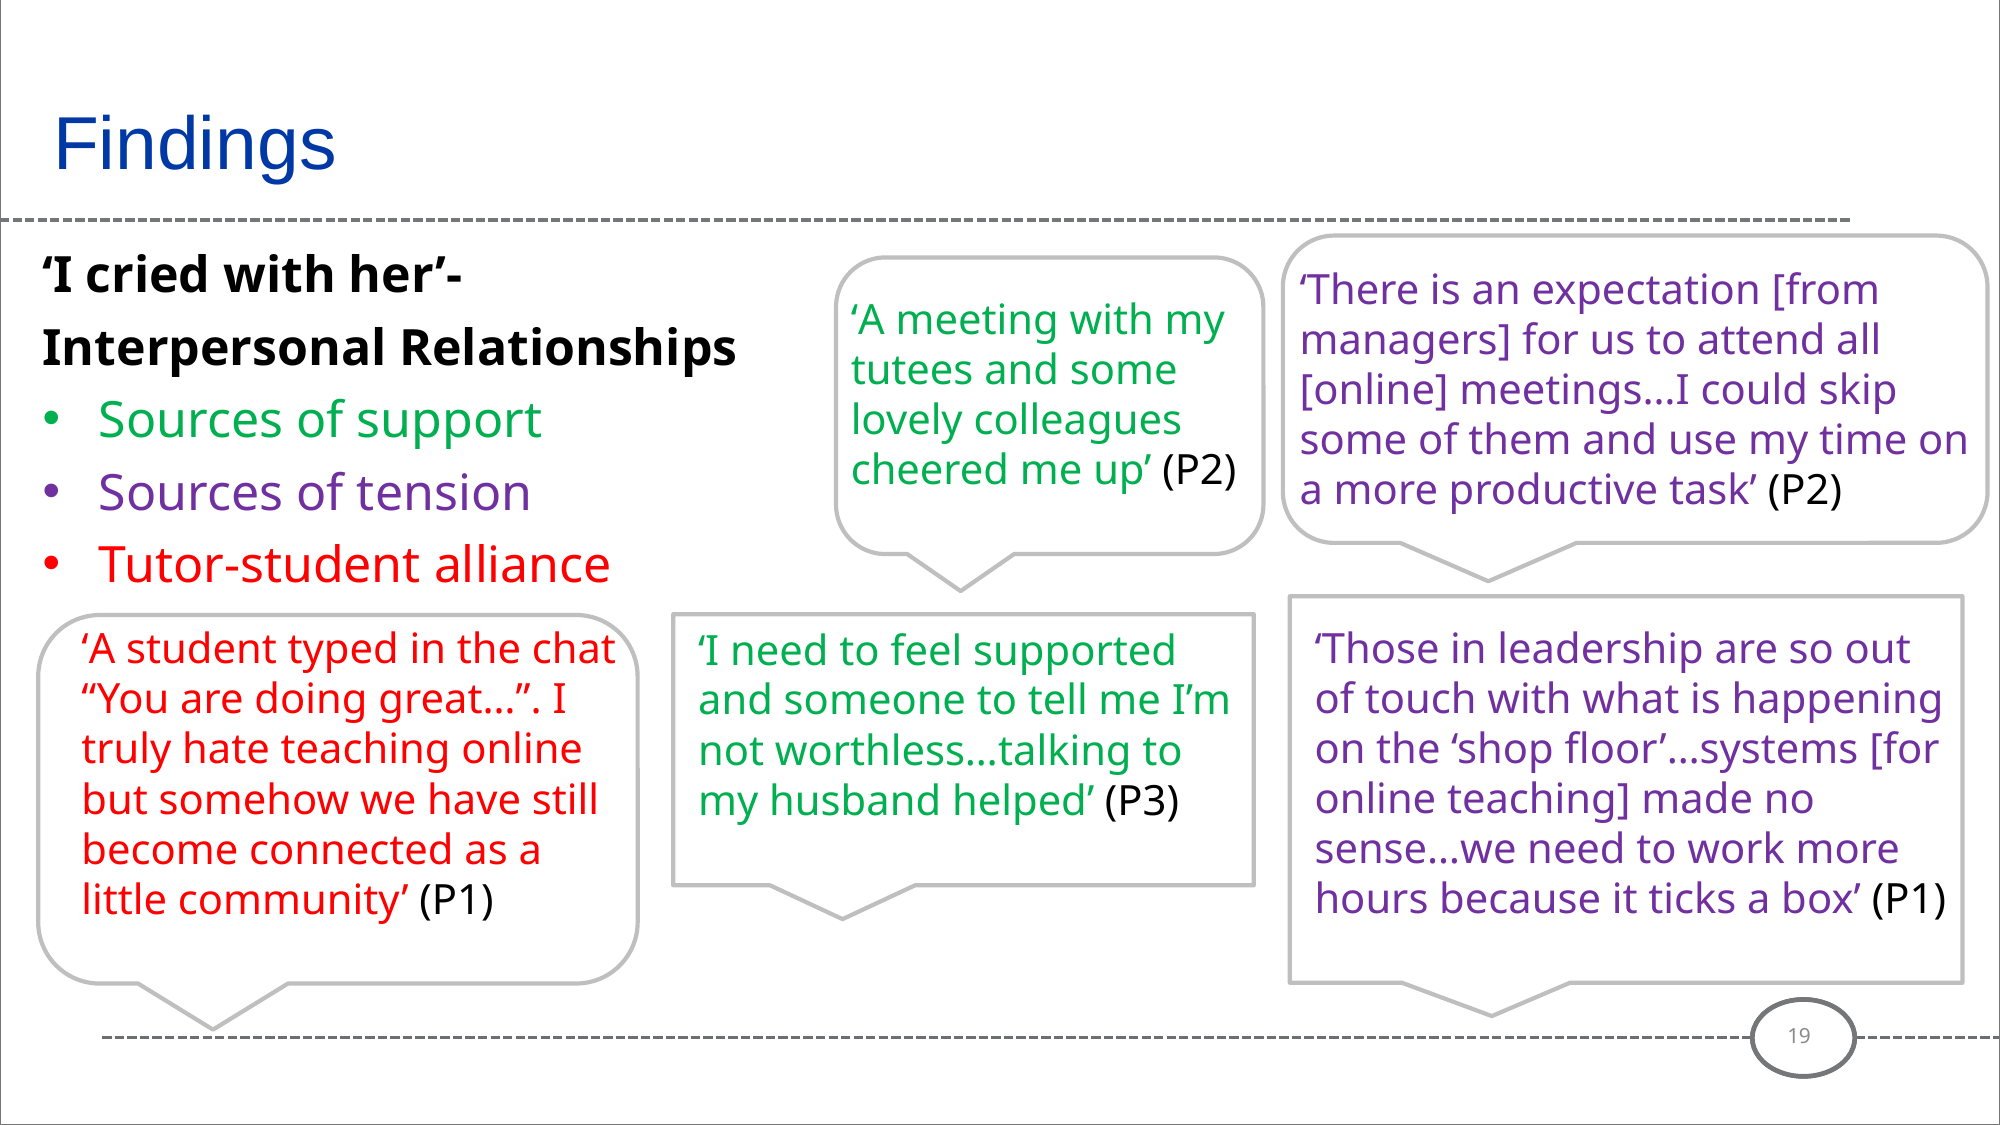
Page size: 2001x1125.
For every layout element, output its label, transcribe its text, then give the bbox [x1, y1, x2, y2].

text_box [672, 613, 1264, 886]
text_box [835, 257, 1284, 555]
text_box ‘I cried with her’- Interpersonal Relationships Sources of support Sources of tension Tutor-student alliance [27, 235, 974, 600]
text_box [36, 622, 640, 1032]
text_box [1282, 235, 1990, 544]
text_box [1289, 595, 1973, 983]
slide_number 19 [1755, 1002, 1843, 1071]
title Findings [38, 69, 1562, 210]
text_box ‘A student typed in the chat “You are doing great…”. I truly hate teaching online but somehow we have still become connected as a little community’ (P1) [66, 614, 652, 930]
